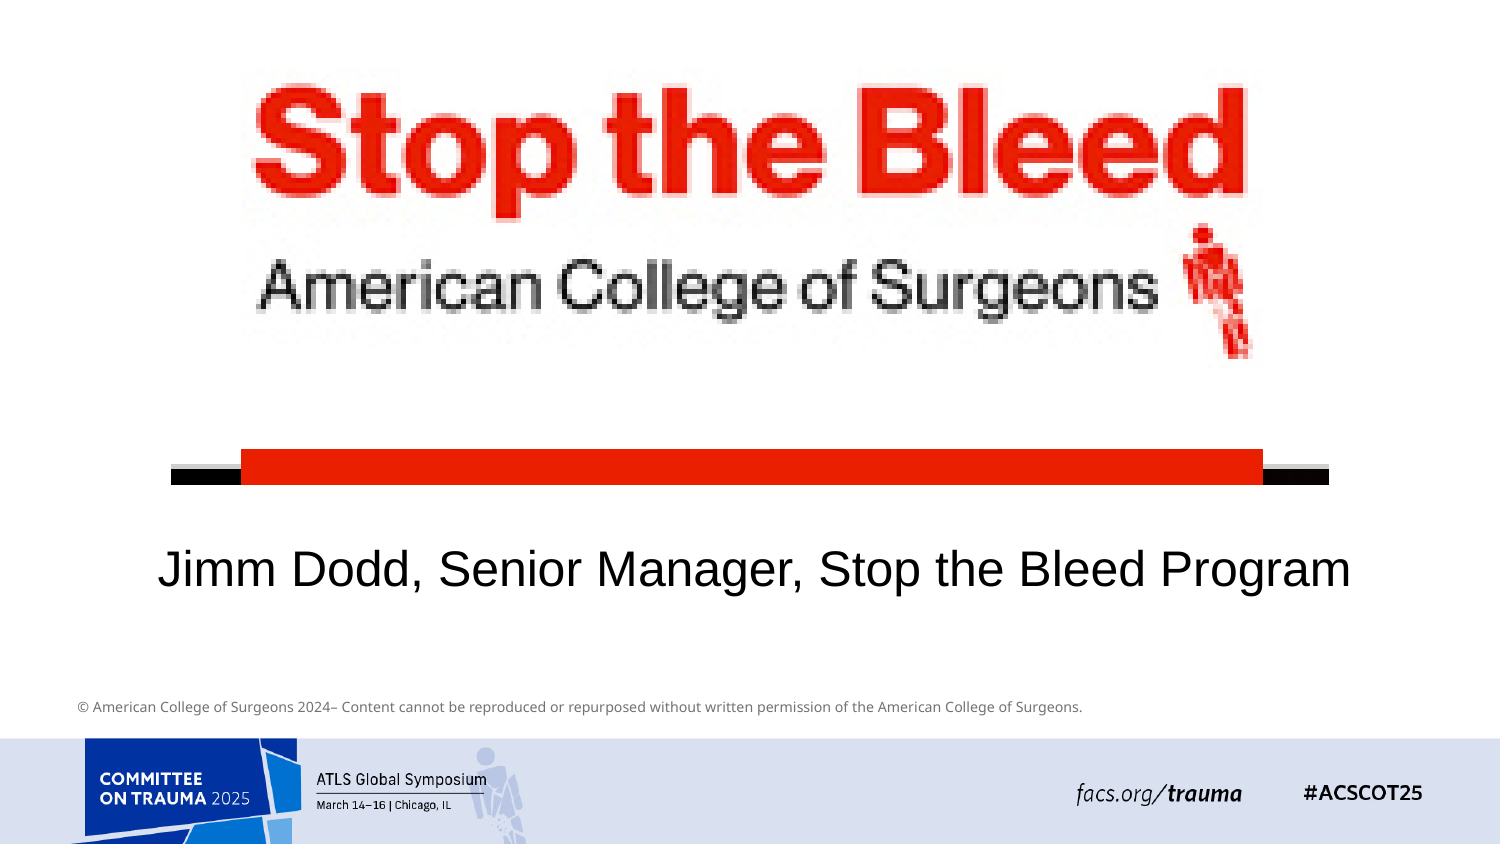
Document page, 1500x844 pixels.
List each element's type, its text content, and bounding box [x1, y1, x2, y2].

picture [0, 0, 1500, 844]
list Jimm Dodd, Senior Manager, Stop the Bleed Program [157, 529, 1500, 674]
